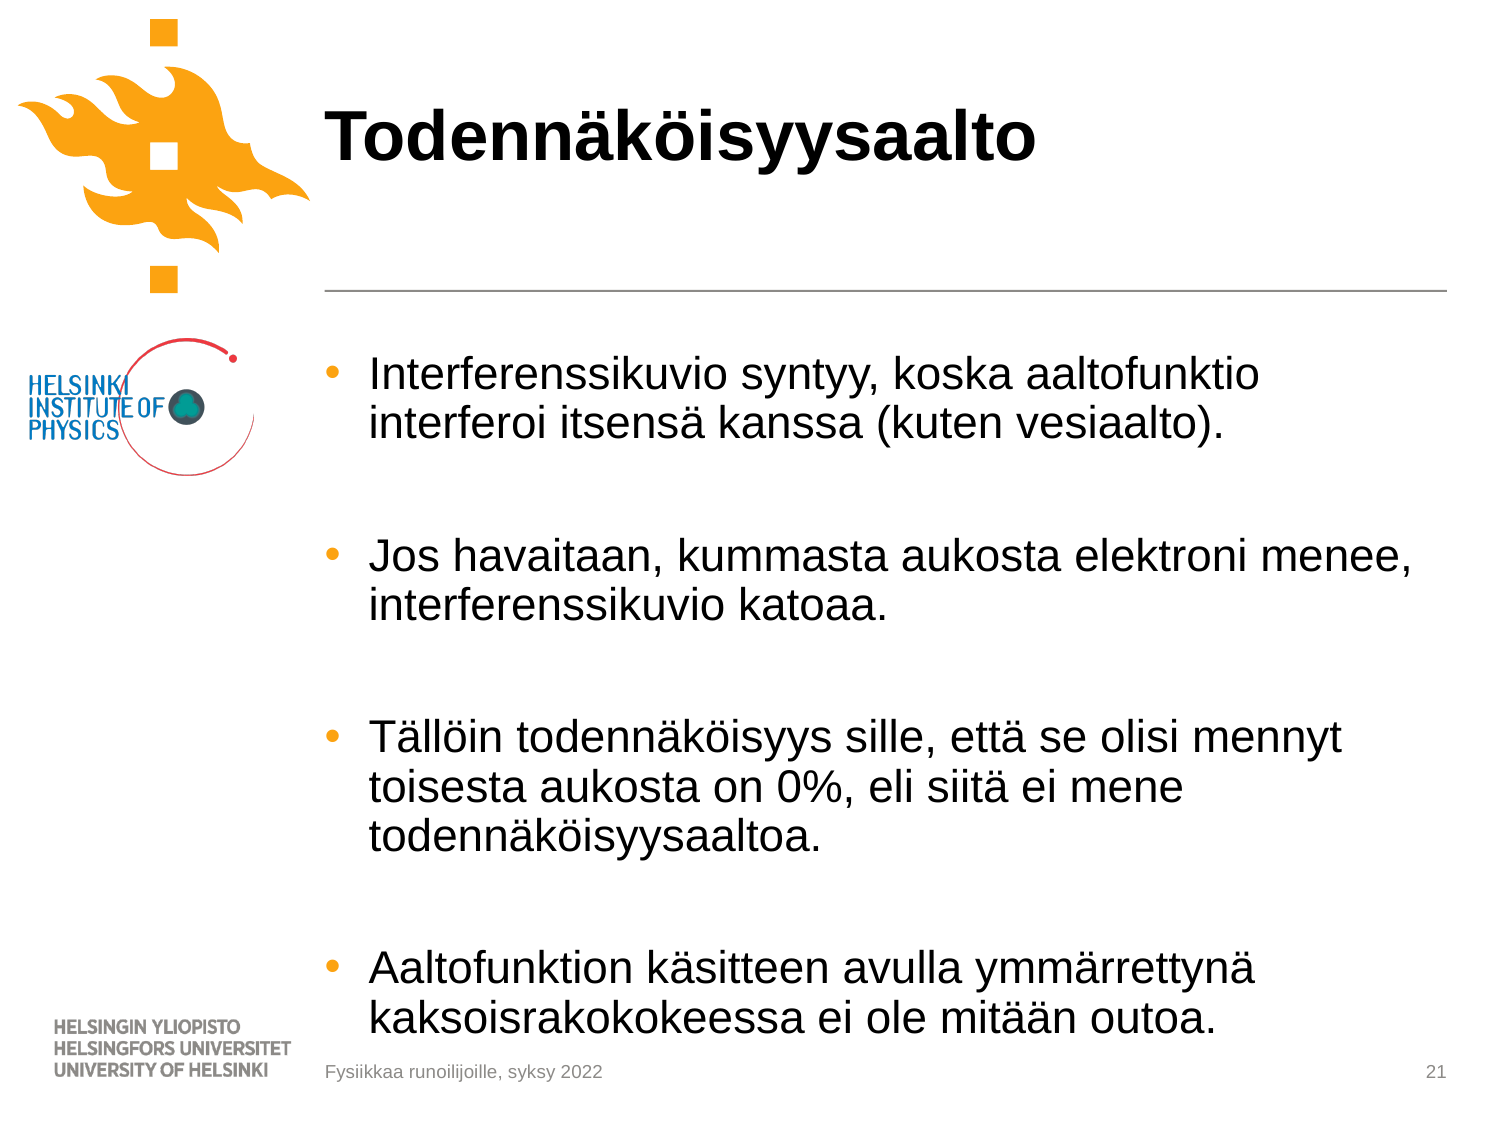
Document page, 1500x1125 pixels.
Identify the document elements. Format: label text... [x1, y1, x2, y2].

text_box Interferenssikuvio syntyy, koska aaltofunktio interferoi itsensä kanssa (kuten vesiaalto). Jos havaitaan, kummasta aukosta elektroni menee, interferenssikuvio katoaa. Tällöin todennäköisyys sille, että se olisi mennyt toisesta aukosta on 0%, eli siitä ei mene todennäköisyysaaltoa. Aaltofunktion käsitteen avulla ymmärrettynä kaksoisrakokokeessa ei ole mitään outoa. [324, 349, 1447, 1053]
footer Fysiikkaa runoilijoille, syksy 2022 [324, 1053, 1010, 1083]
title Todennäköisyysaalto [324, 90, 1447, 279]
slide_number 21 [1376, 1053, 1447, 1083]
picture [53, 1017, 292, 1079]
